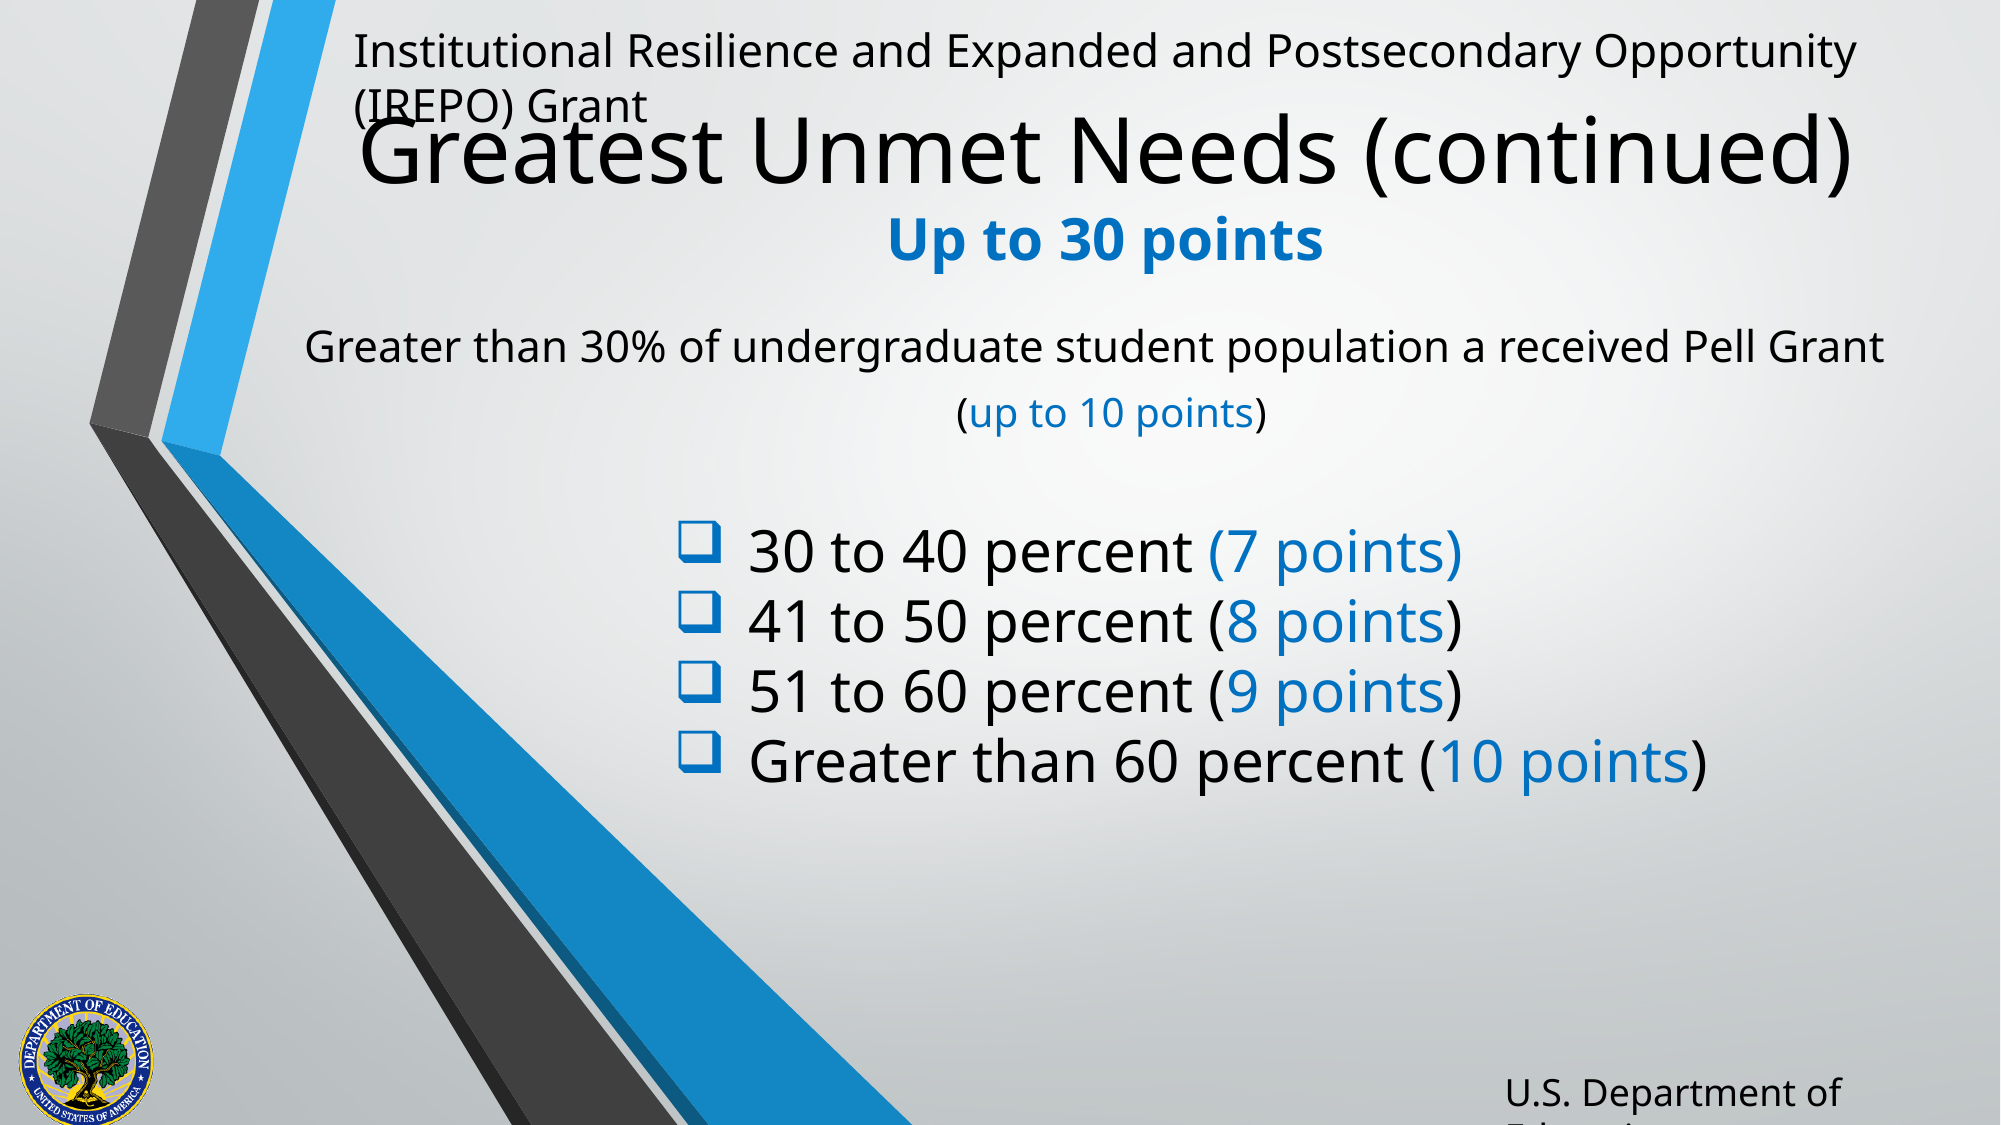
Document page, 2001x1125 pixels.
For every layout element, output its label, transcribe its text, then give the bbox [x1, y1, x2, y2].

text_box U.S. Department of Education [1489, 1061, 2000, 1125]
title Greatest Unmet Needs (continued) Up to 30 points [339, 81, 1872, 280]
subtitle Greater than 30% of undergraduate student population a received Pell Grant (up to 10 points) [289, 310, 1922, 466]
picture [18, 993, 155, 1125]
text_box 30 to 40 percent (7 points) 41 to 50 percent (8 points) 51 to 60 percent (9 points) Greater than 60 percent (10 points) [659, 507, 1763, 802]
text_box Institutional Resilience and Expanded and Postsecondary Opportunity (IREPO) Grant [339, 14, 1986, 140]
